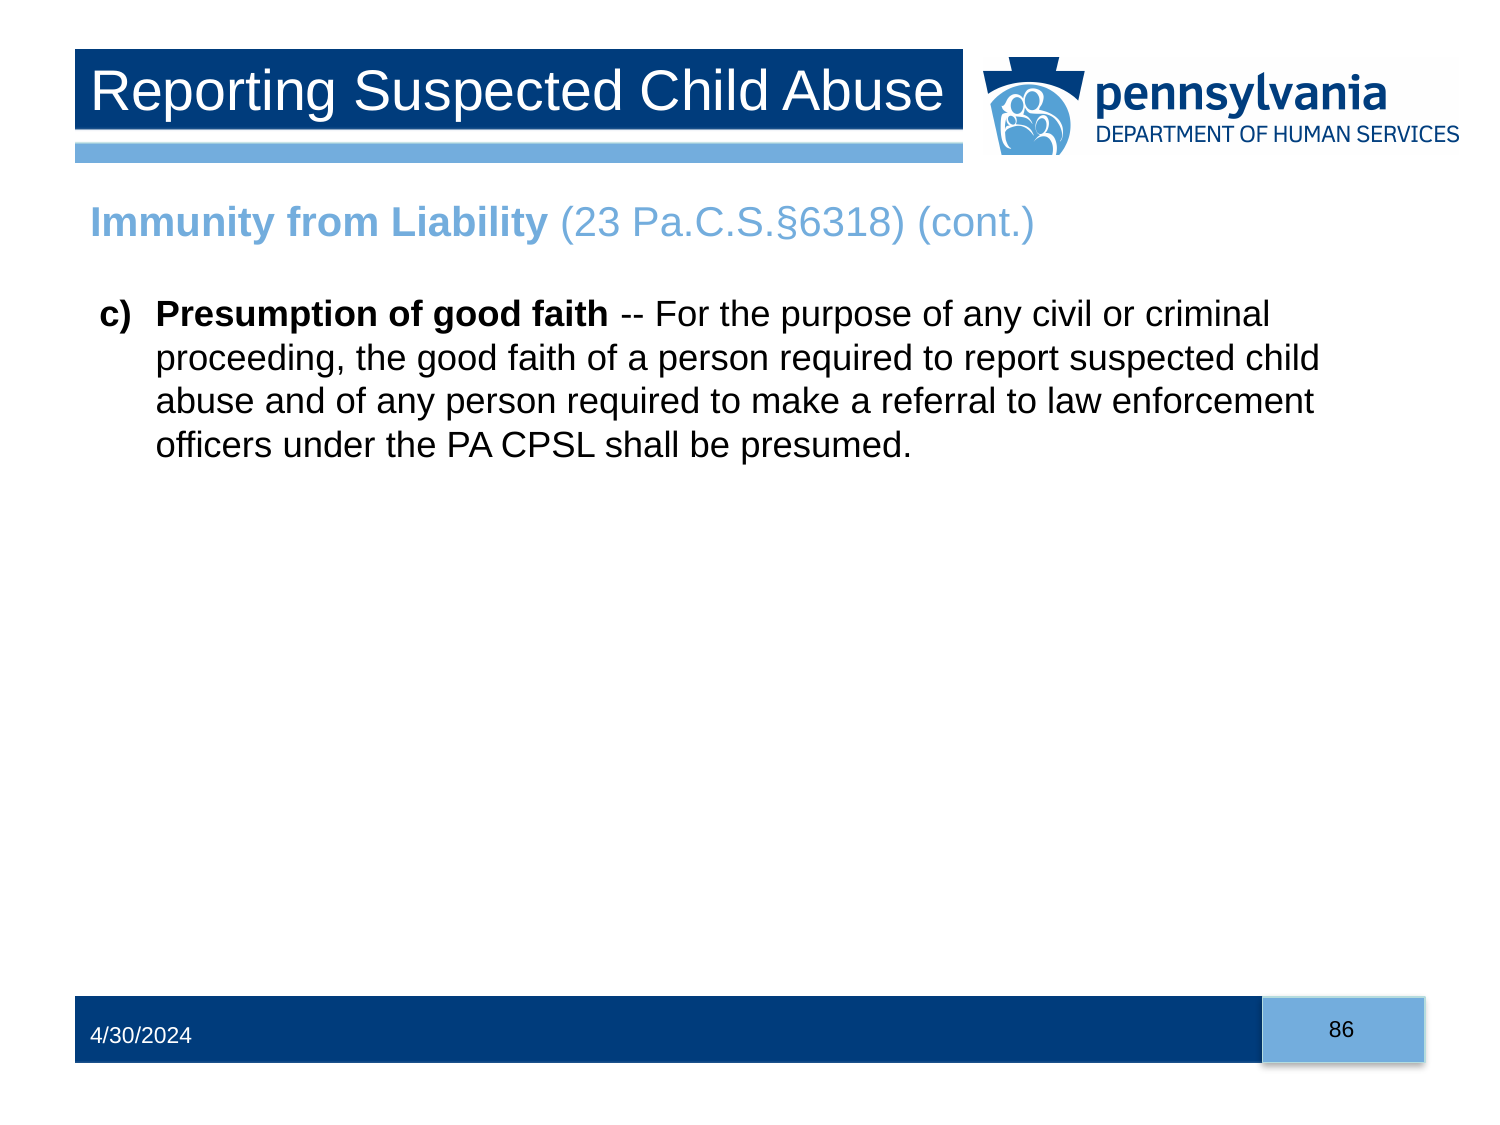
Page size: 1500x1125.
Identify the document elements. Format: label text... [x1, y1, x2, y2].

picture [983, 57, 1459, 155]
picture [75, 125, 963, 163]
title Reporting Suspected Child Abuse [75, 50, 988, 125]
slide_number 86 [1262, 998, 1421, 1059]
picture [75, 999, 1262, 1063]
list Immunity from Liability (23 Pa.C.S.§6318) (cont.) Presumption of good faith -- For the purpose of any civil or criminal proceeding, the good faith of a person required to report suspected child abuse and of any person required to make a referral to law enforcement officers under the PA CPSL shall be presumed. [75, 187, 1413, 999]
